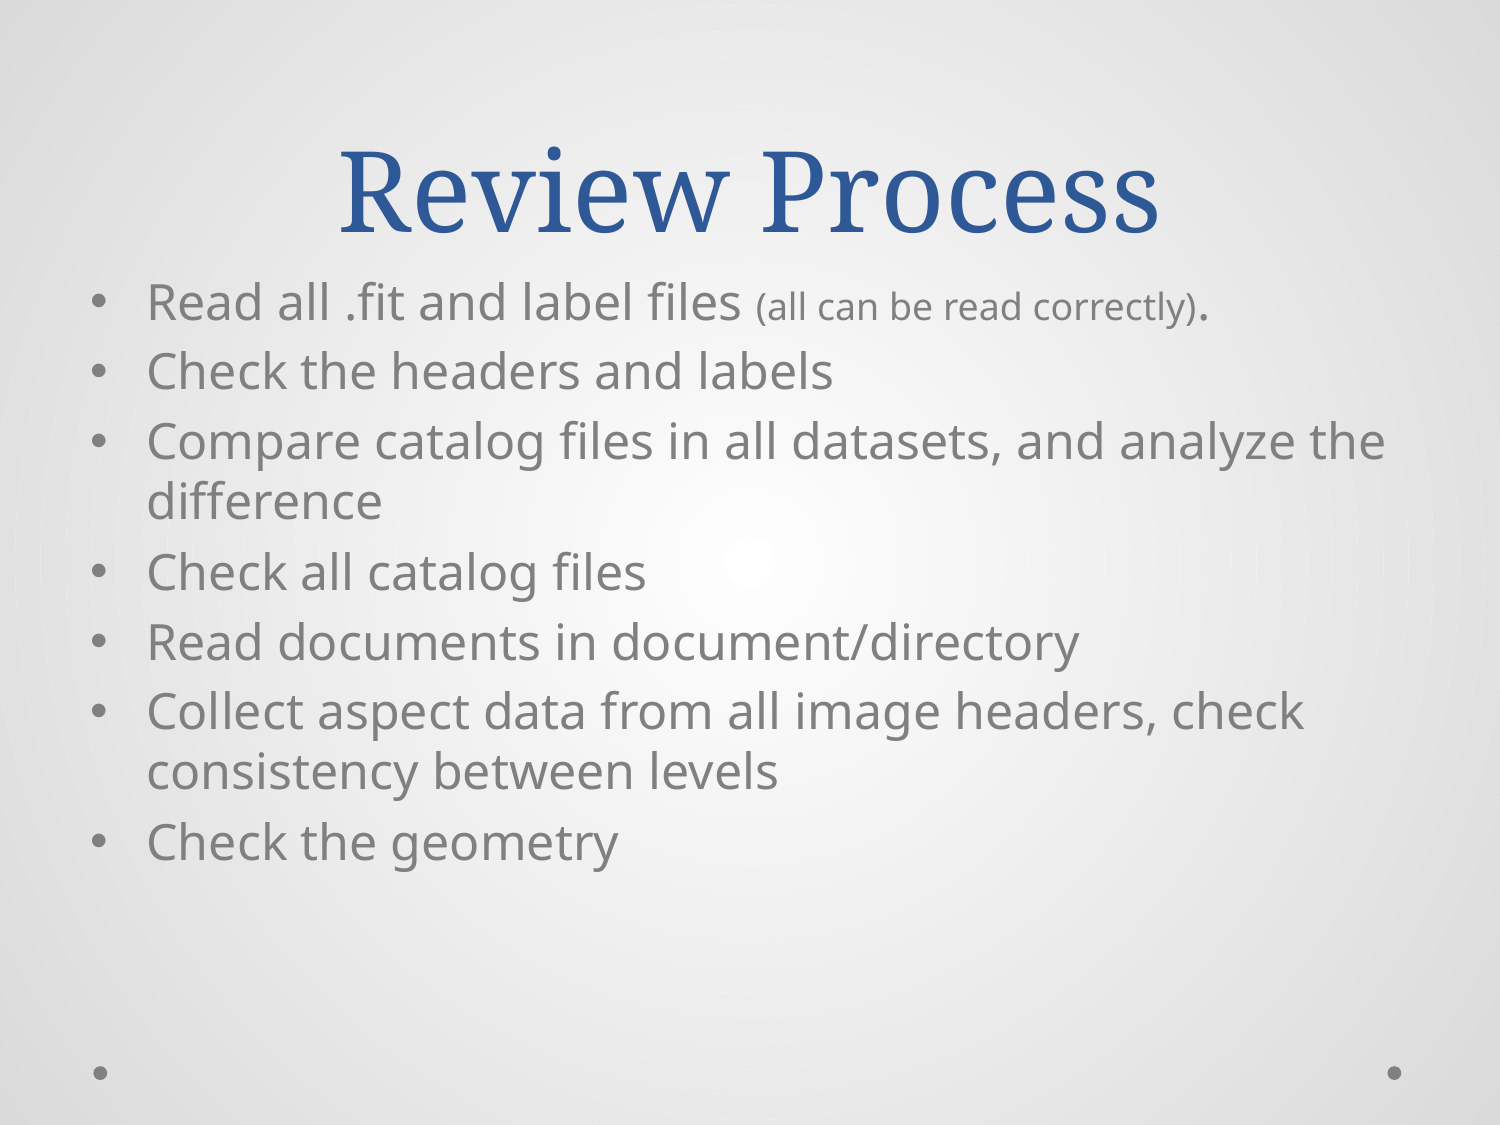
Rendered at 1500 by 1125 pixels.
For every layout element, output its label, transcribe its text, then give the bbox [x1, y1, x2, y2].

title Review Process [75, 0, 1425, 262]
list Read all .fit and label files (all can be read correctly). Check the headers and labels Compare catalog files in all datasets, and analyze the difference Check all catalog files Read documents in document/directory Collect aspect data from all image headers, check consistency between levels Check the geometry [75, 262, 1425, 1005]
